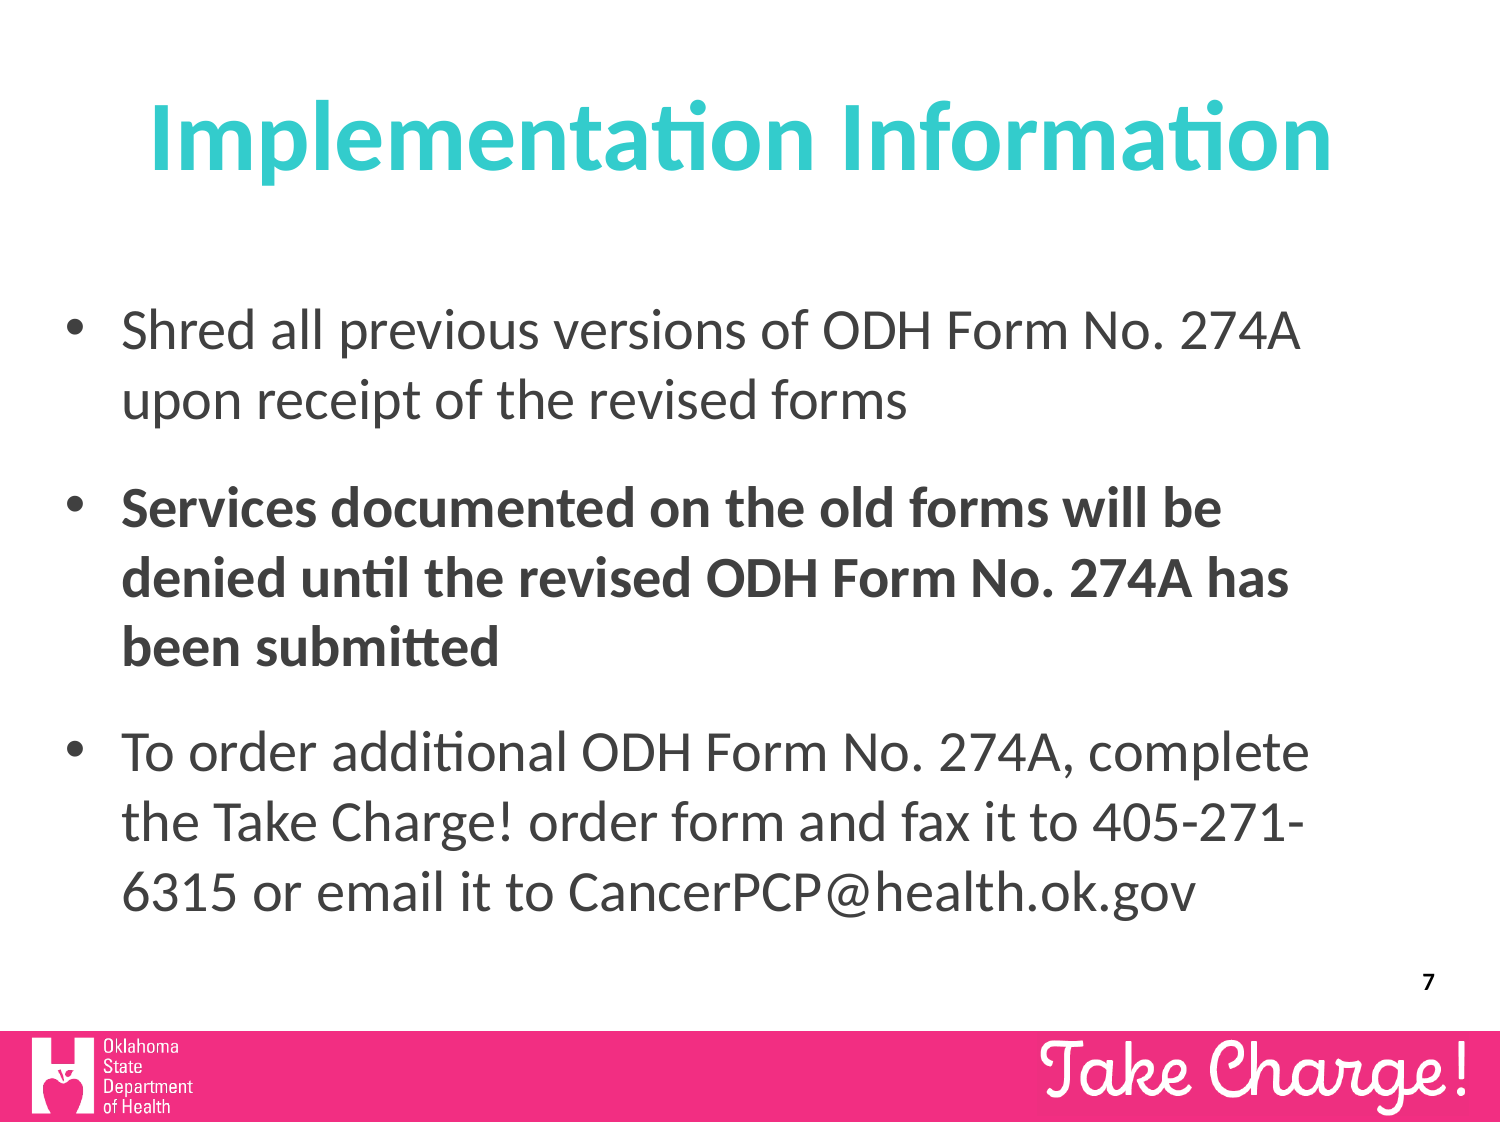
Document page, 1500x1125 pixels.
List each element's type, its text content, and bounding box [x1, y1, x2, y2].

text_box Implementation Information [12, 63, 1472, 281]
picture [1037, 1032, 1469, 1116]
slide_number 7 [1390, 950, 1450, 1010]
picture [24, 1032, 200, 1121]
text_box Shred all previous versions of ODH Form No. 274A upon receipt of the revised forms Services documented on the old forms will be denied until the revised ODH Form No. 274A has been submitted To order additional ODH Form No. 274A, complete the Take Charge! order form and fax it to 405-271-6315 or email it to CancerPCP@health.ok.gov [49, 249, 1390, 1038]
